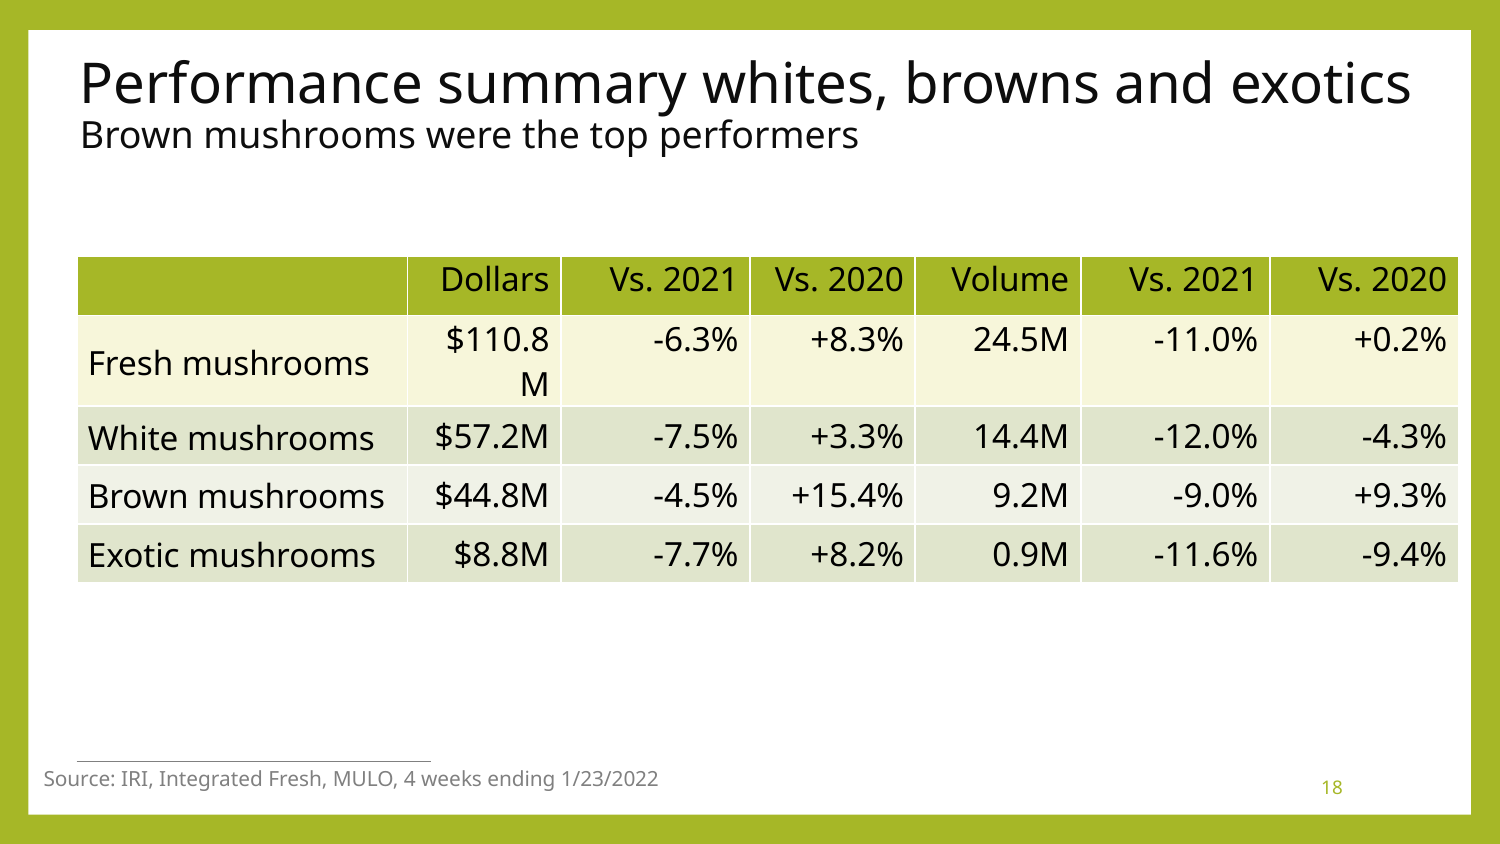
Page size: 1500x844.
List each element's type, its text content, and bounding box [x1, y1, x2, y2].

table_cell -11.0% [1082, 316, 1269, 405]
table_cell -7.5% [562, 407, 749, 464]
table_cell $44.8M [408, 466, 560, 523]
table_header Vs. 2020 [1271, 257, 1458, 315]
title Performance summary whites, browns and exotics Brown mushrooms were the top performers [64, 46, 1471, 165]
table_cell -4.3% [1271, 407, 1458, 464]
table_cell -12.0% [1082, 407, 1269, 464]
text_box Source: IRI, Integrated Fresh, MULO, 4 weeks ending 1/23/2022 [28, 757, 674, 798]
table_cell -7.7% [562, 525, 749, 582]
table_header Vs. 2021 [1082, 257, 1269, 315]
table_cell +8.3% [751, 316, 914, 405]
table_header Vs. 2020 [751, 257, 914, 315]
table_cell +15.4% [751, 466, 914, 523]
table_cell +0.2% [1271, 316, 1458, 405]
table_cell +3.3% [751, 407, 914, 464]
table_cell Brown mushrooms [78, 466, 407, 523]
table_cell $110.8M [408, 316, 560, 405]
slide_number 18 [1147, 765, 1358, 811]
table_cell $8.8M [408, 525, 560, 582]
table_cell +9.3% [1271, 466, 1458, 523]
table_header Vs. 2021 [562, 257, 749, 315]
table_cell +8.2% [751, 525, 914, 582]
table_header [78, 257, 407, 315]
table_cell $57.2M [408, 407, 560, 464]
table_cell -6.3% [562, 316, 749, 405]
table_cell 9.2M [916, 466, 1080, 523]
table_cell 0.9M [916, 525, 1080, 582]
table_header Volume [916, 257, 1080, 315]
table_header Dollars [408, 257, 560, 315]
table_cell -9.0% [1082, 466, 1269, 523]
table_cell -9.4% [1271, 525, 1458, 582]
table_cell -4.5% [562, 466, 749, 523]
table_cell White mushrooms [78, 407, 407, 464]
table_cell -11.6% [1082, 525, 1269, 582]
table_cell Fresh mushrooms [78, 316, 407, 405]
table_cell 14.4M [916, 407, 1080, 464]
table_cell Exotic mushrooms [78, 525, 407, 582]
table_cell 24.5M [916, 316, 1080, 405]
